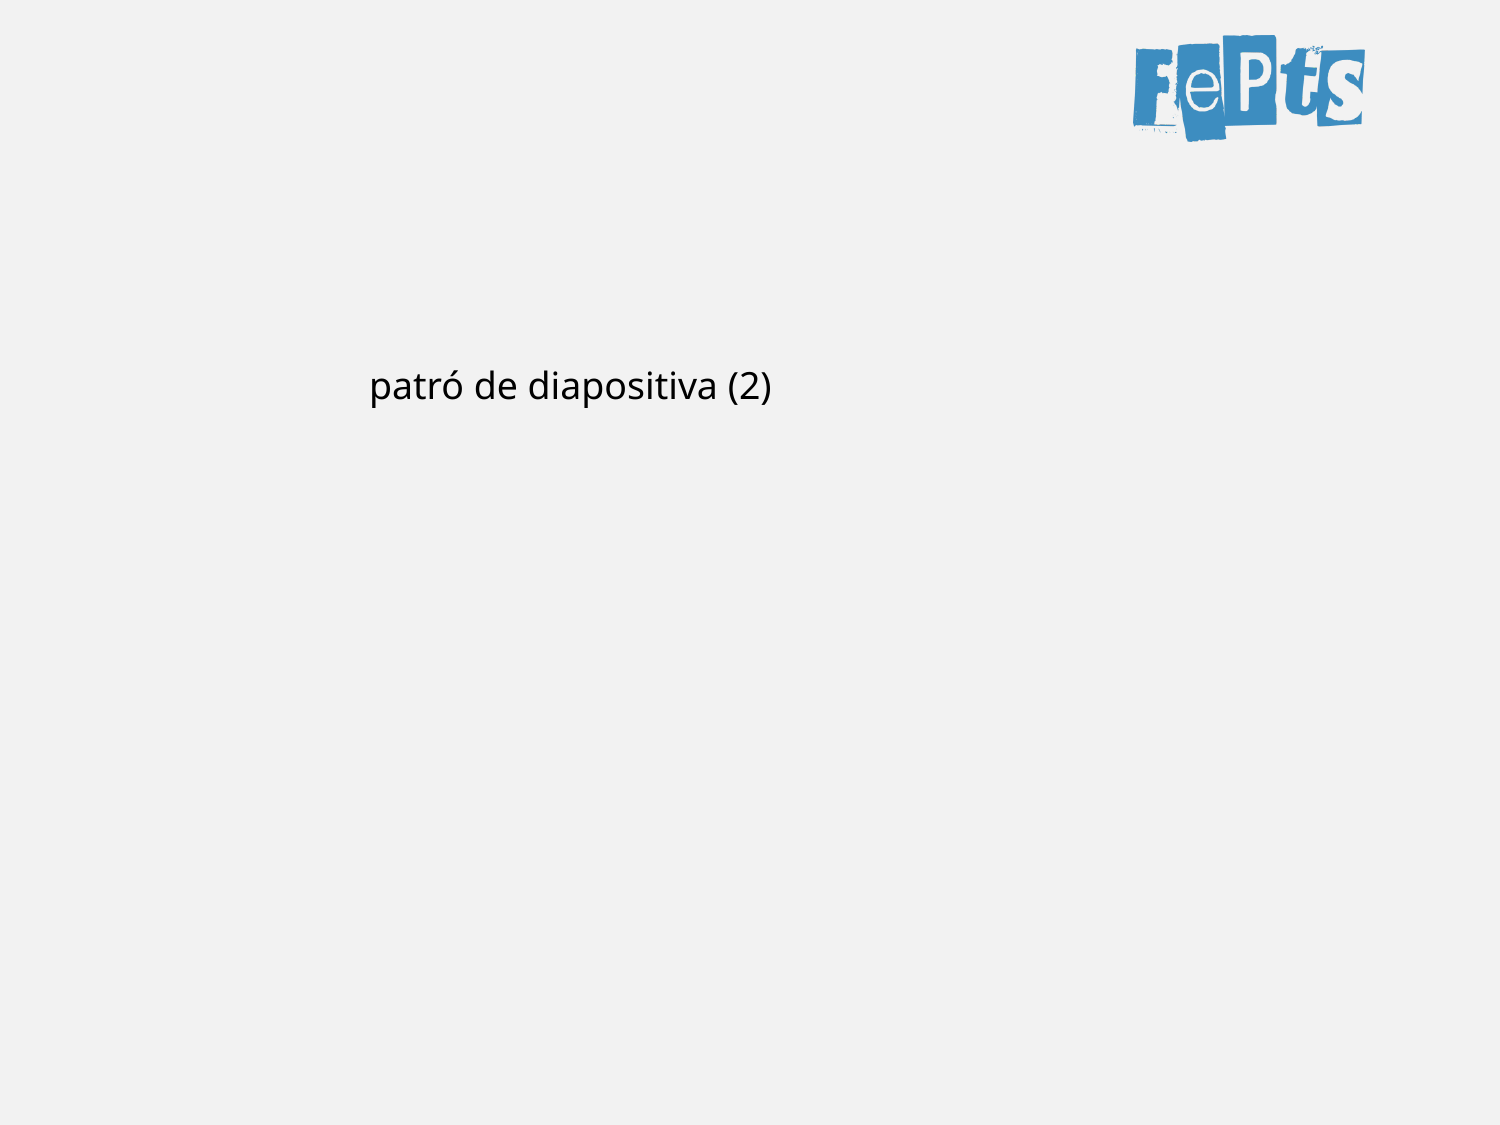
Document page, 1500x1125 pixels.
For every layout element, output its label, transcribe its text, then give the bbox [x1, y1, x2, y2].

text_box patró de diapositiva (2) [354, 354, 1063, 414]
picture [1133, 35, 1365, 142]
